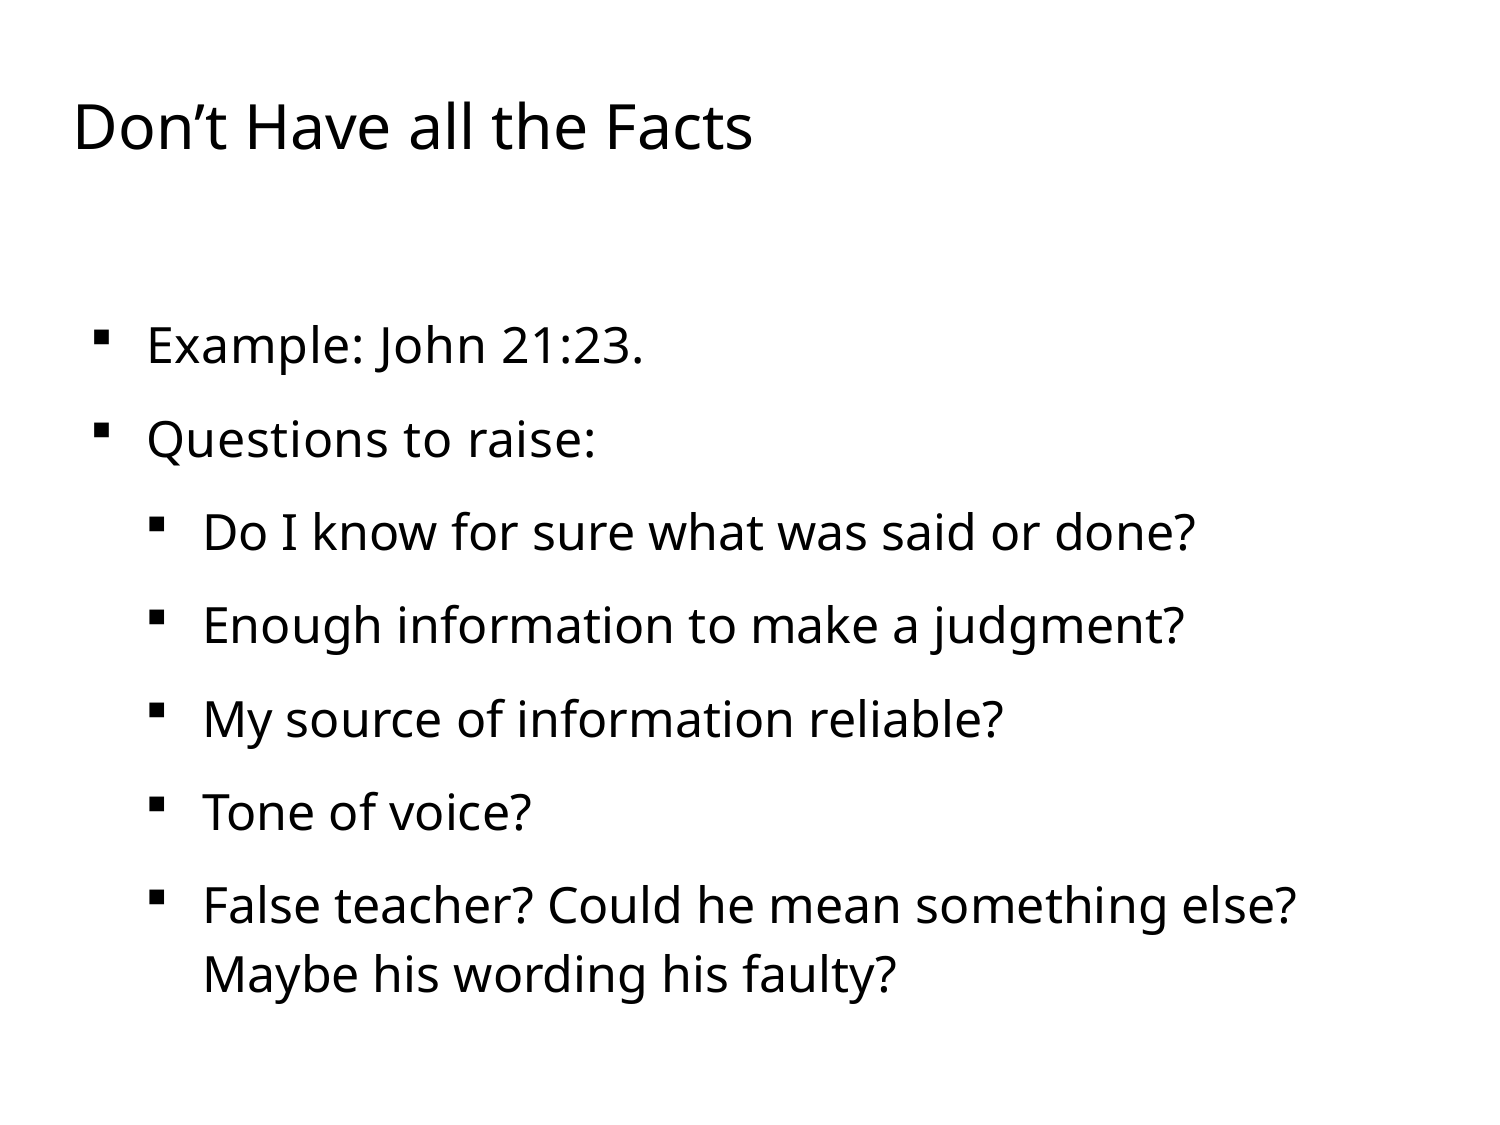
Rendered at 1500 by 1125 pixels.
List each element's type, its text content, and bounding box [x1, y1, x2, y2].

title Don’t Have all the Facts [57, 37, 1318, 213]
list Example: John 21:23. Questions to raise: Do I know for sure what was said or done? Enough information to make a judgment? My source of information reliable? Tone of voice? False teacher? Could he mean something else? Maybe his wording his faulty? [75, 270, 1425, 1038]
